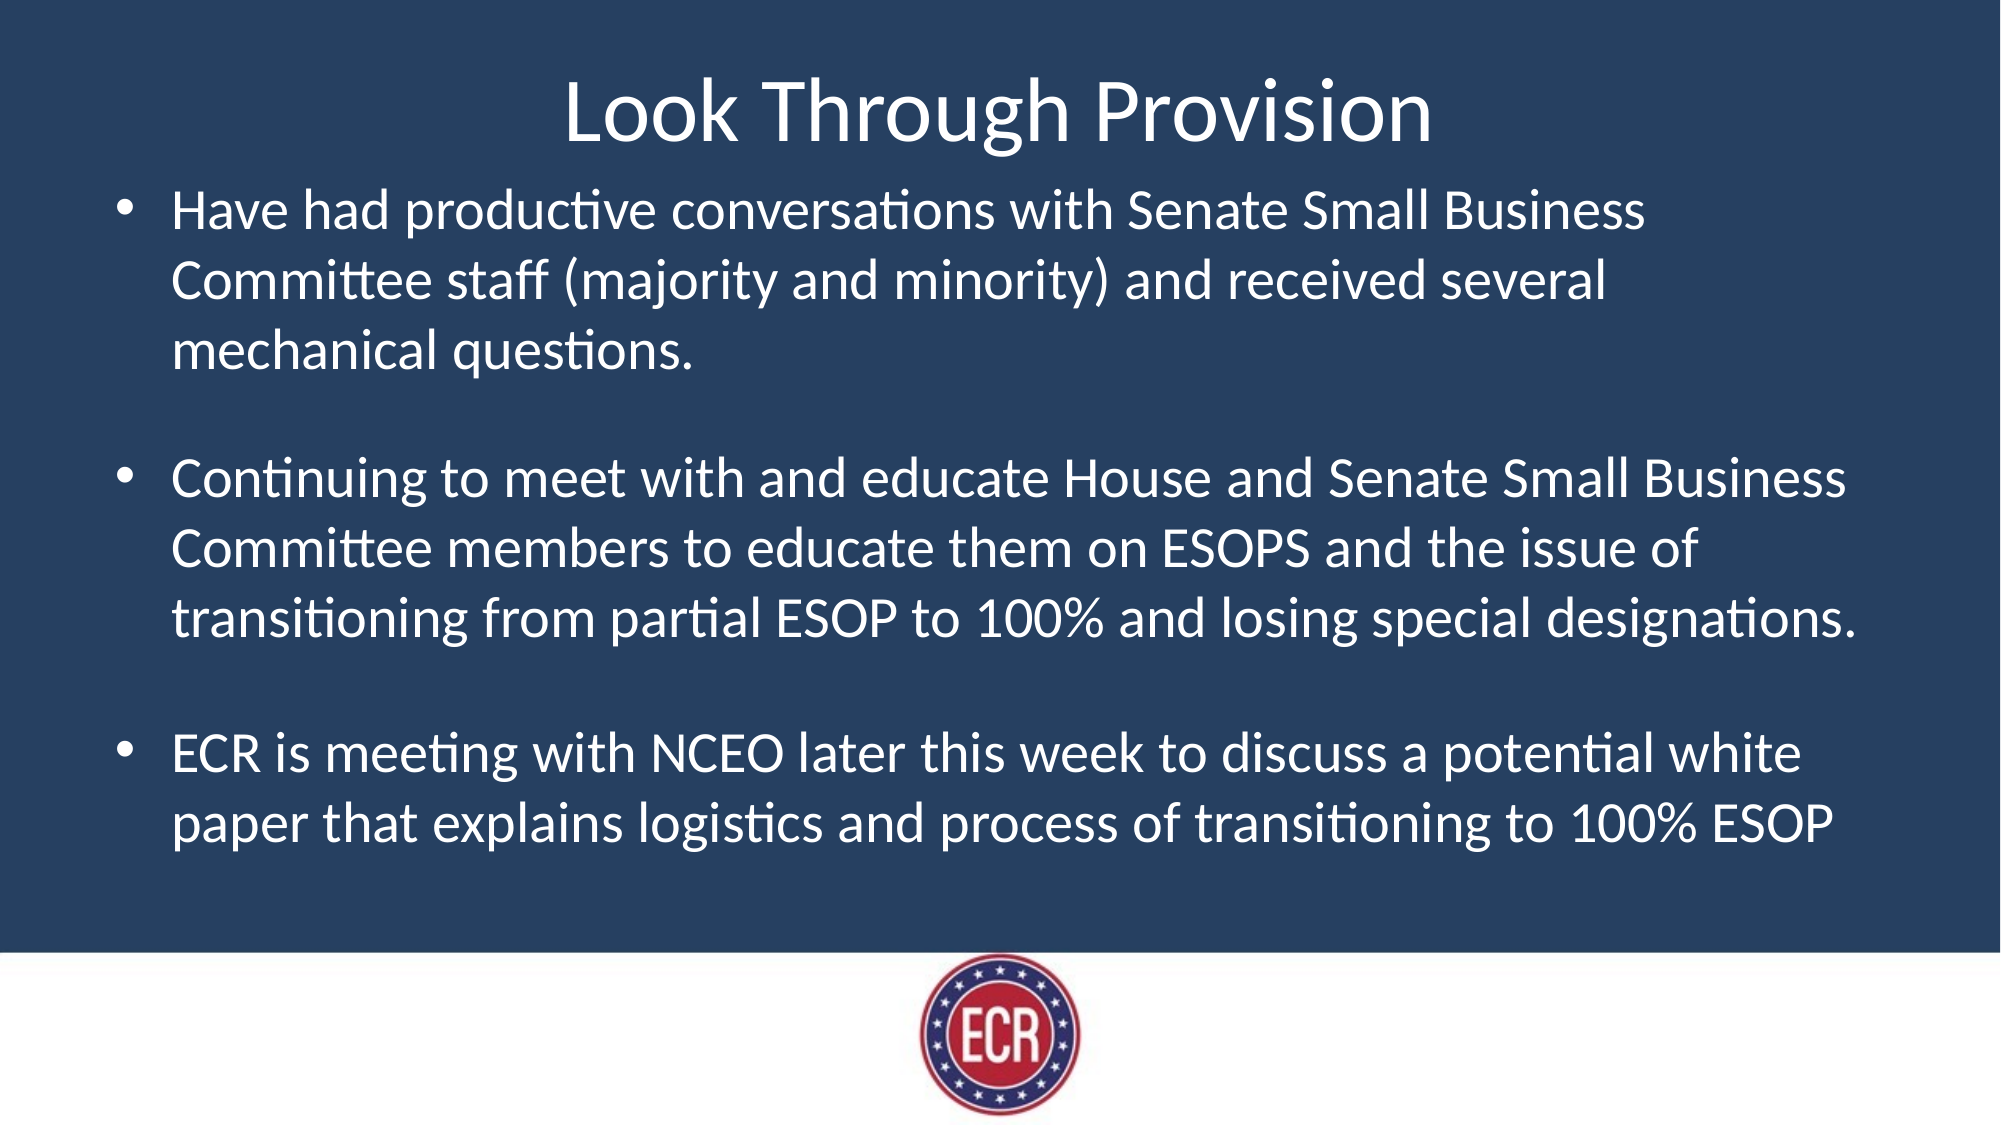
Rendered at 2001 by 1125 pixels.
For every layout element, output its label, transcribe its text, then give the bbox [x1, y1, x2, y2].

picture [0, 0, 2001, 1125]
list Have had productive conversations with Senate Small Business Committee staff (majority and minority) and received several mechanical questions. Continuing to meet with and educate House and Senate Small Business Committee members to educate them on ESOPS and the issue of transitioning from partial ESOP to 100% and losing special designations. ECR is meeting with NCEO later this week to discuss a potential white paper that explains logistics and process of transitioning to 100% ESOP [99, 163, 1901, 931]
title Look Through Provision [99, 44, 1901, 163]
